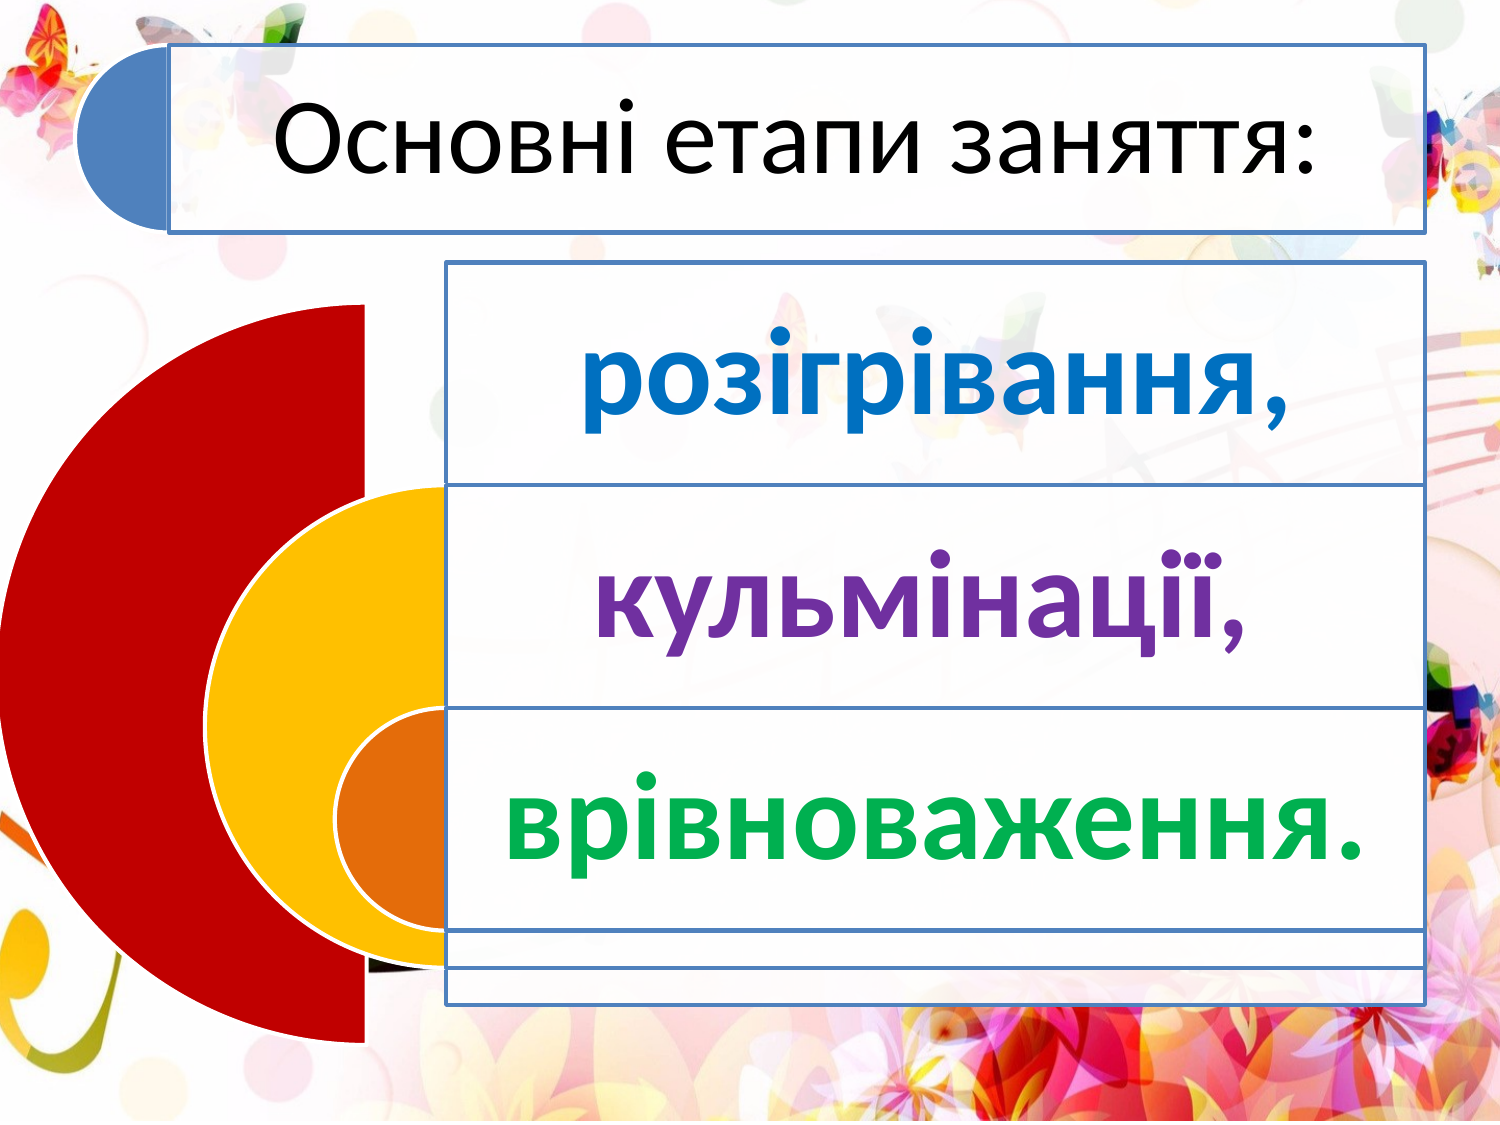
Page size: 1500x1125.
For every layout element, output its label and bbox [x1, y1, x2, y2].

picture [0, 0, 1500, 1121]
list [74, 262, 1426, 1006]
text_box [74, 44, 1426, 233]
